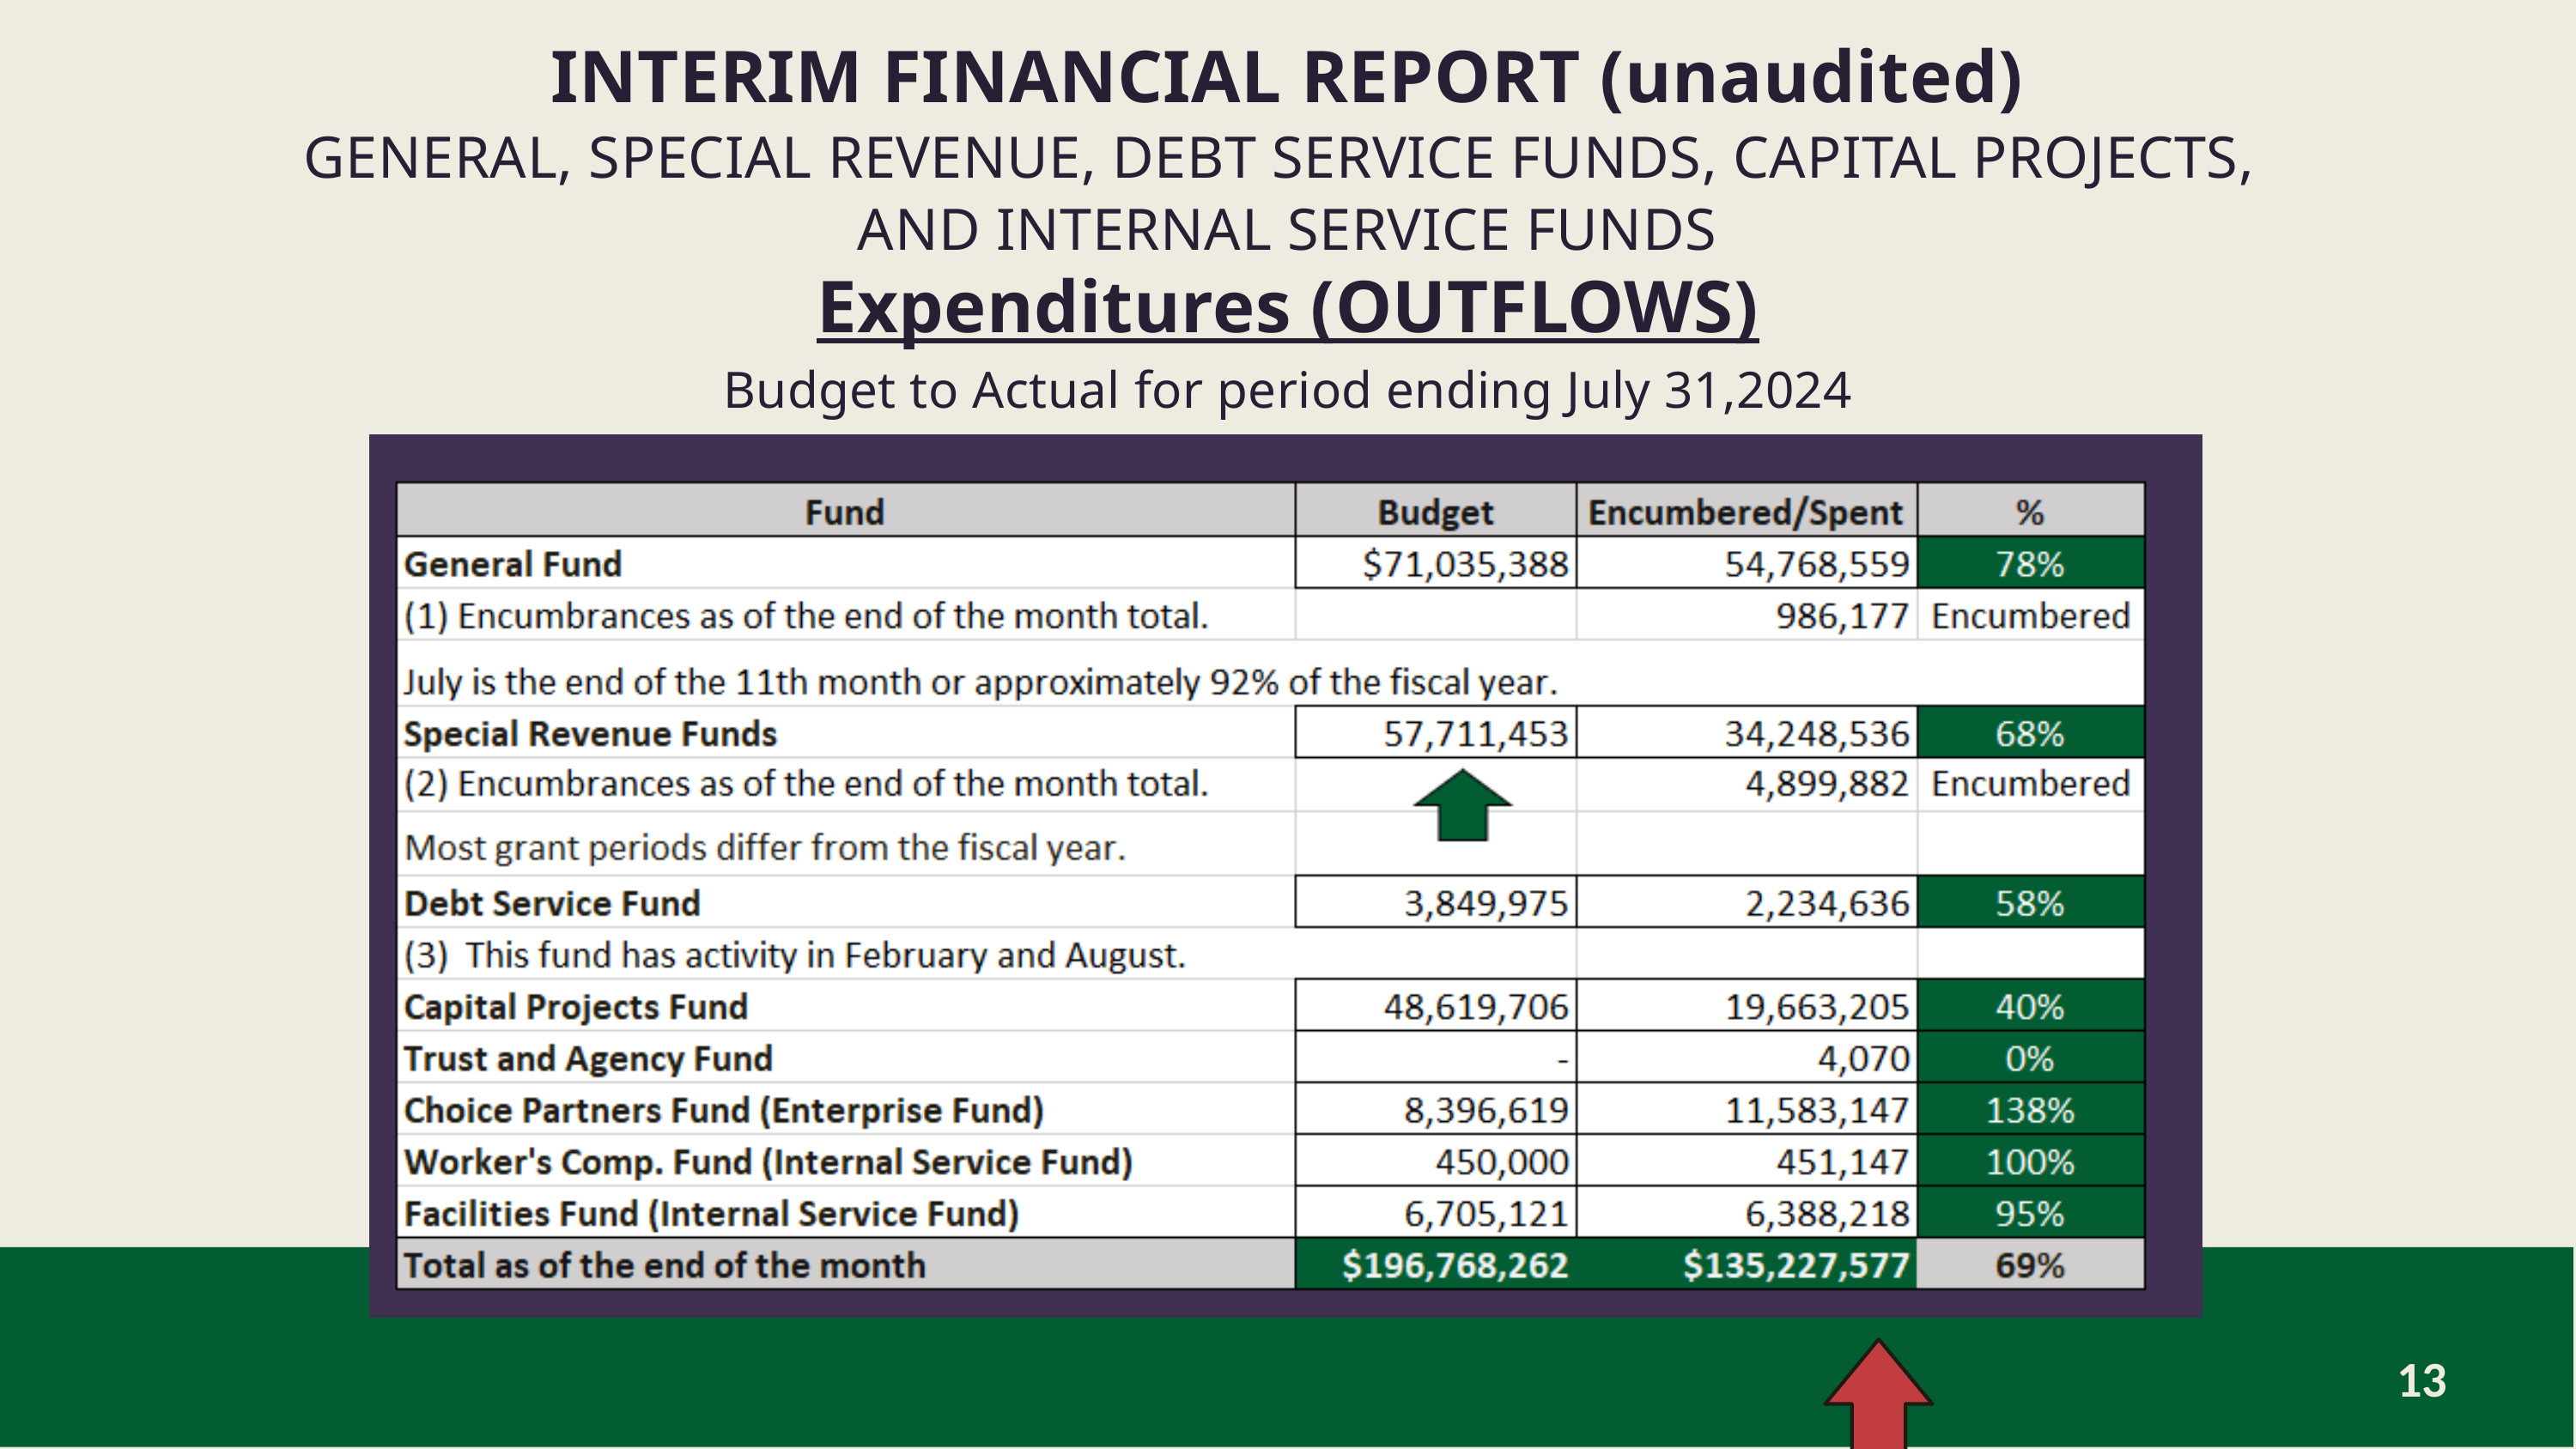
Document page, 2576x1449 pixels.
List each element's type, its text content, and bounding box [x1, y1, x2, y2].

text_box [0, 1246, 2573, 1447]
picture [369, 434, 2202, 1318]
text_box INTERIM FINANCIAL REPORT (unaudited) GENERAL, SPECIAL REVENUE, DEBT SERVICE FUNDS, CAPITAL PROJECTS, AND INTERNAL SERVICE FUNDS Expenditures (OUTFLOWS) Budget to Actual for period ending July 31,2024 [88, 5, 2488, 419]
text_box [1823, 1337, 1935, 1449]
slide_number 13 [2393, 1347, 2447, 1409]
